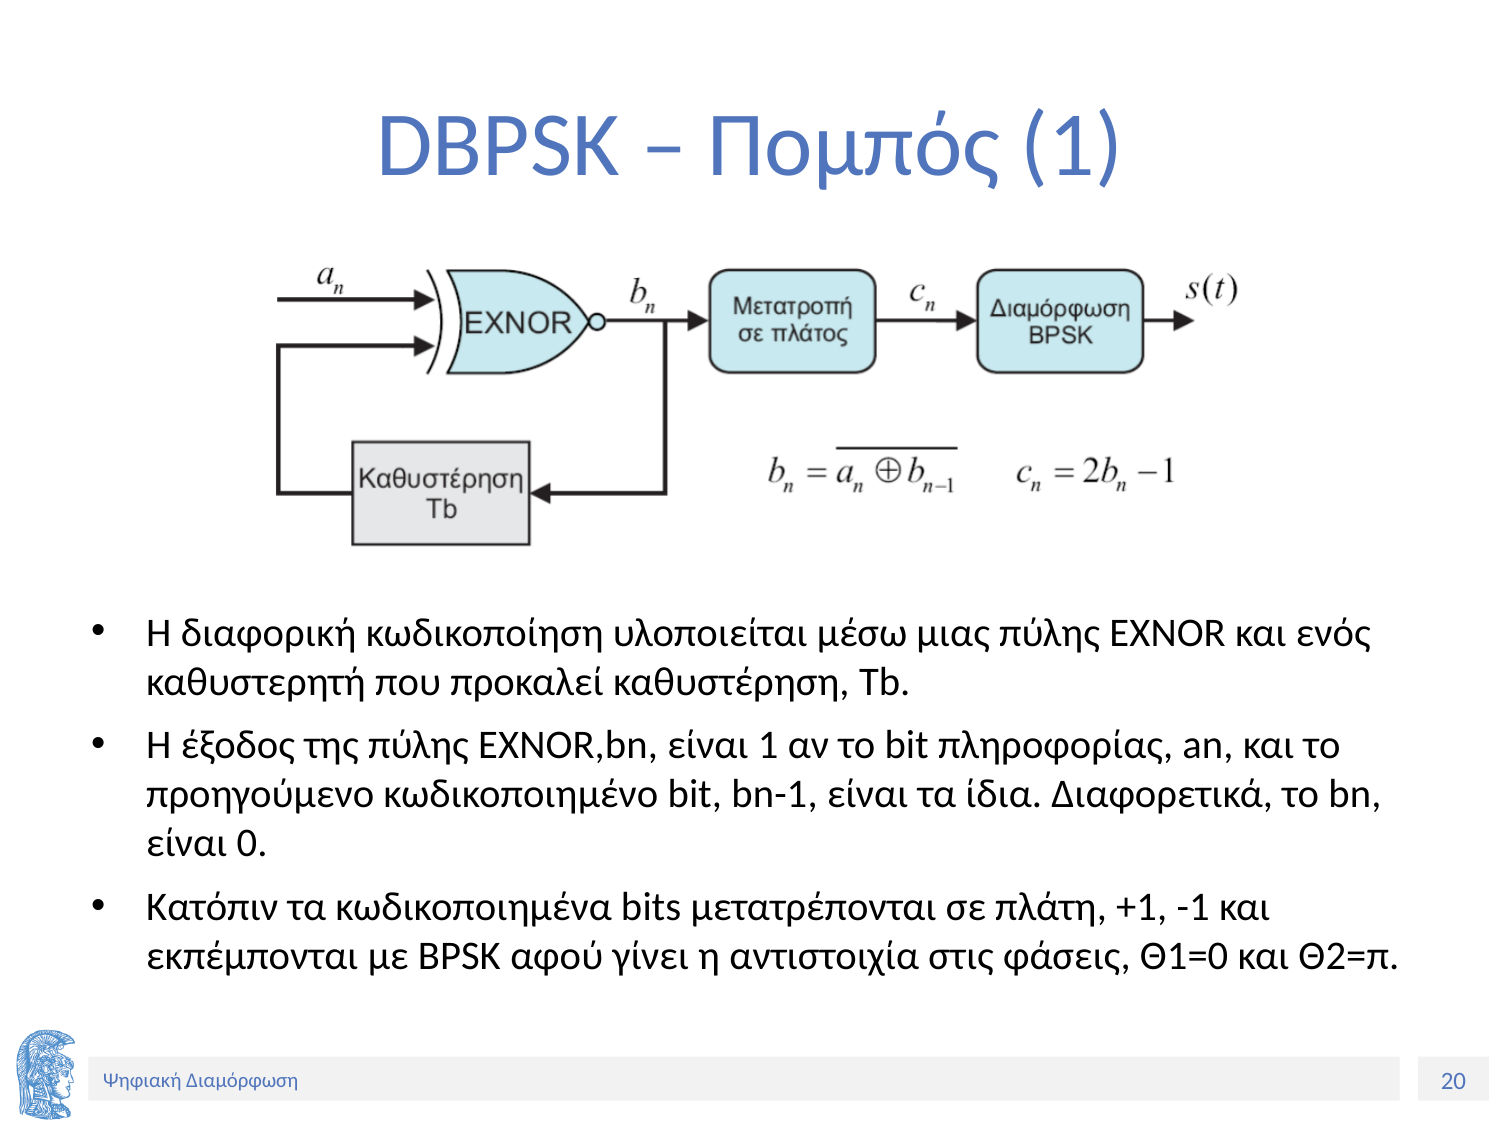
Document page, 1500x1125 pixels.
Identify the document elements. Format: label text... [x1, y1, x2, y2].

list Η διαφορική κωδικοποίηση υλοποιείται μέσω μιας πύλης EXNOR και ενός καθυστερητή που προκαλεί καθυστέρηση, Tb. Η έξοδος της πύλης EXNOR,bn, είναι 1 αν το bit πληροφορίας, an, και το προηγούμενο κωδικοποιημένο bit, bn-1, είναι τα ίδια. Διαφορετικά, το bn, είναι 0. Κατόπιν τα κωδικοποιημένα bits μετατρέπονται σε πλάτη, +1, -1 και εκπέμπονται με BPSK αφού γίνει η αντιστοιχία στις φάσεις, Θ1=0 και Θ2=π. [76, 597, 1427, 998]
picture [9, 1026, 81, 1120]
title DBPSK – Πομπός (1) [75, 45, 1425, 233]
picture [244, 255, 1256, 559]
